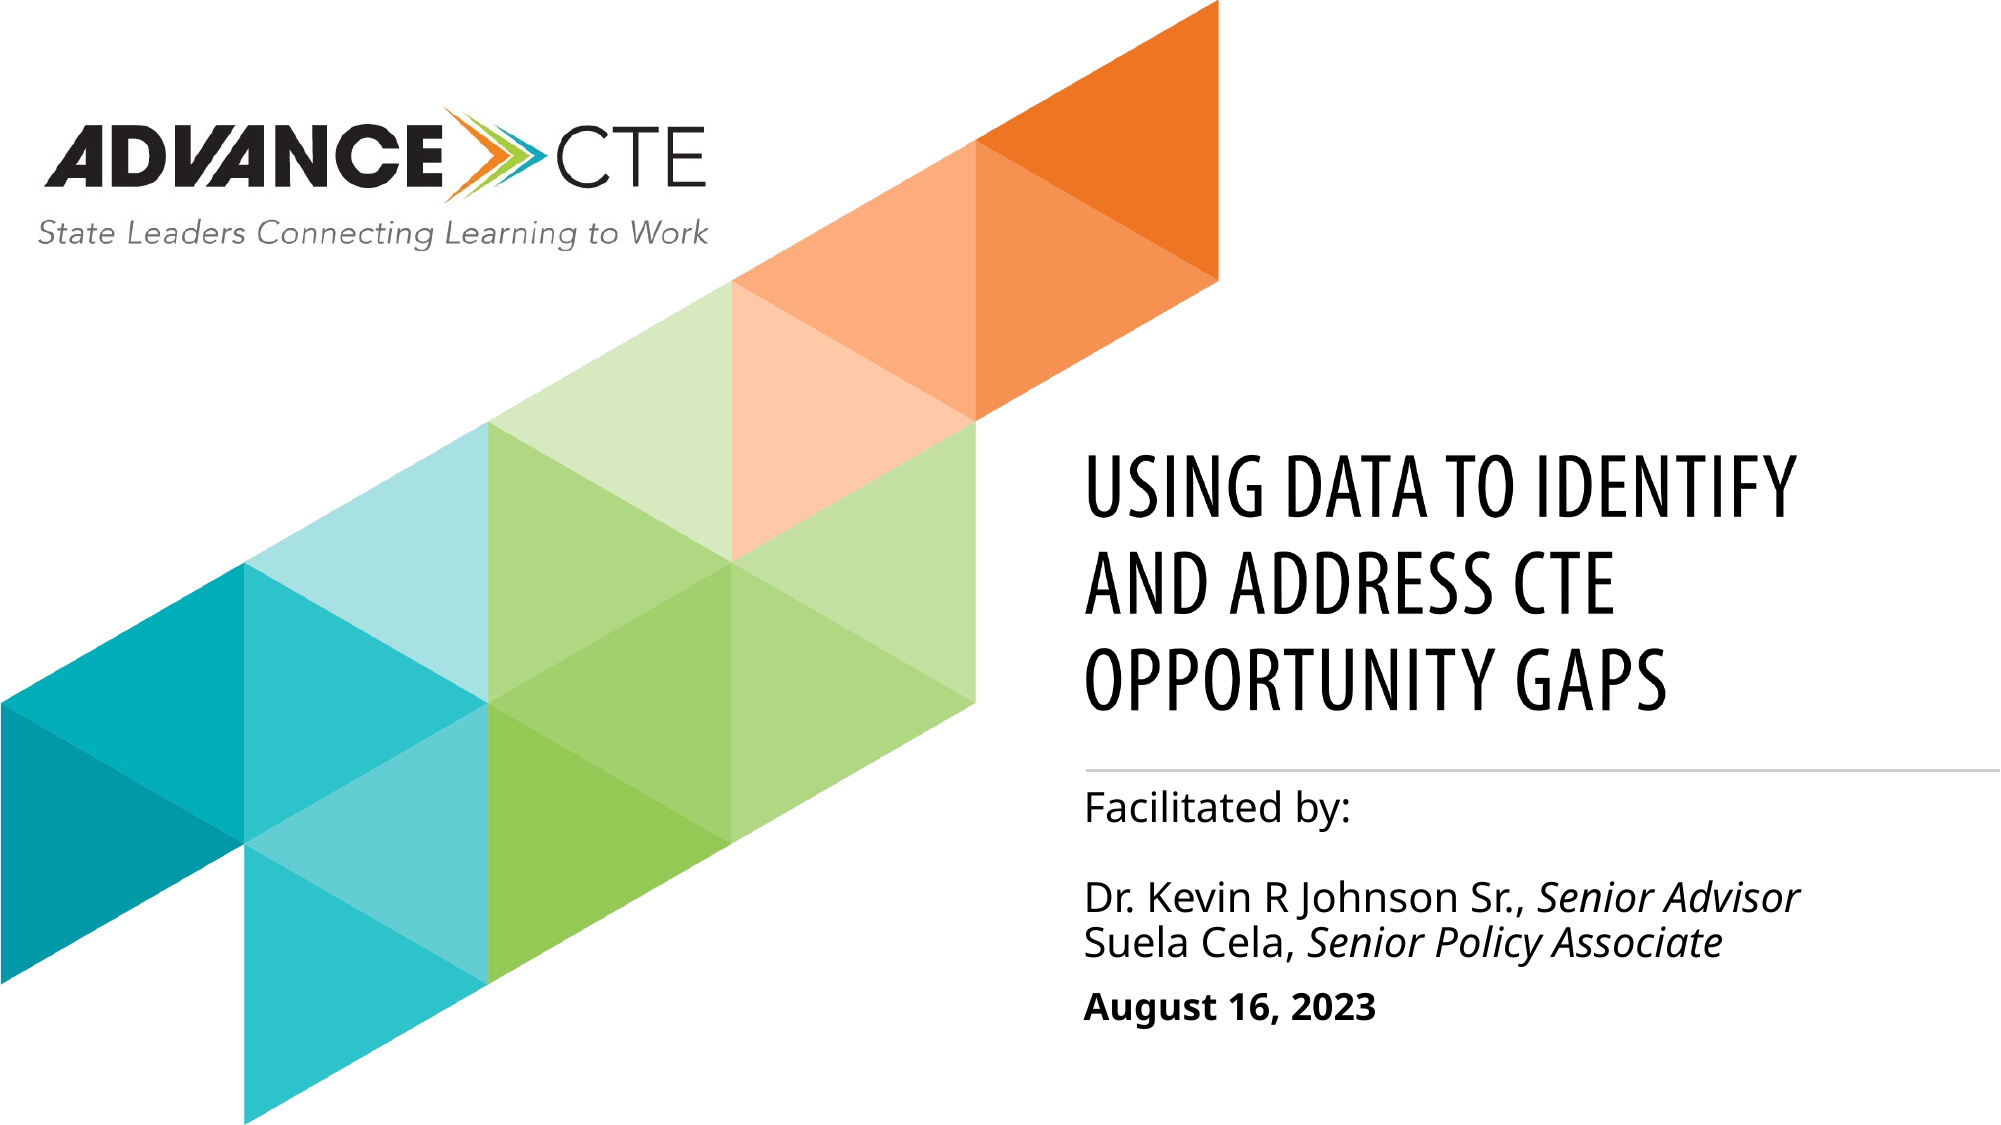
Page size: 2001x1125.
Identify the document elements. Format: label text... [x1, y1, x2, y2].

subtitle Facilitated by: Dr. Kevin R Johnson Sr., Senior Advisor Suela Cela, Senior Policy Associate August 16, 2023 [1068, 779, 1945, 1052]
picture [0, 0, 1797, 1125]
